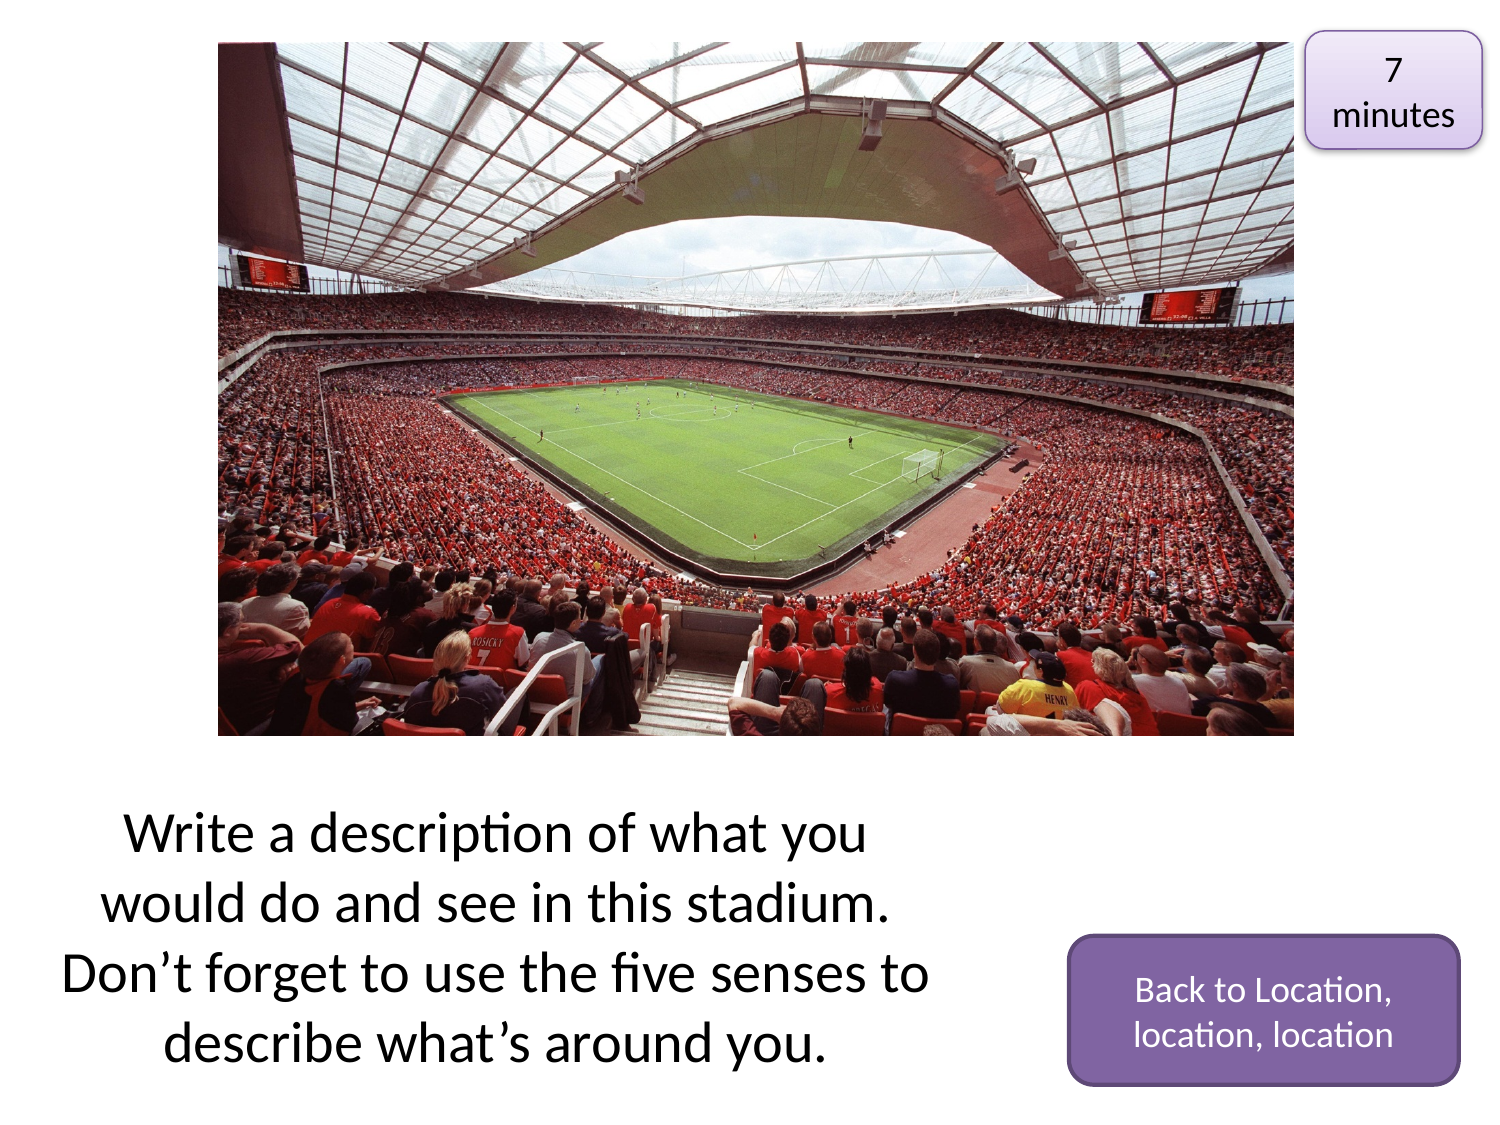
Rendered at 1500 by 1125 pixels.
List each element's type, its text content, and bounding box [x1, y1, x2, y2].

picture [218, 42, 1294, 736]
text_box Write a description of what you would do and see in this stadium. Don’t forget to use the five senses to describe what’s around you. [41, 786, 951, 1082]
text_box Back to Location, location, location [1066, 933, 1461, 1087]
text_box 7 minutes [1304, 30, 1484, 150]
